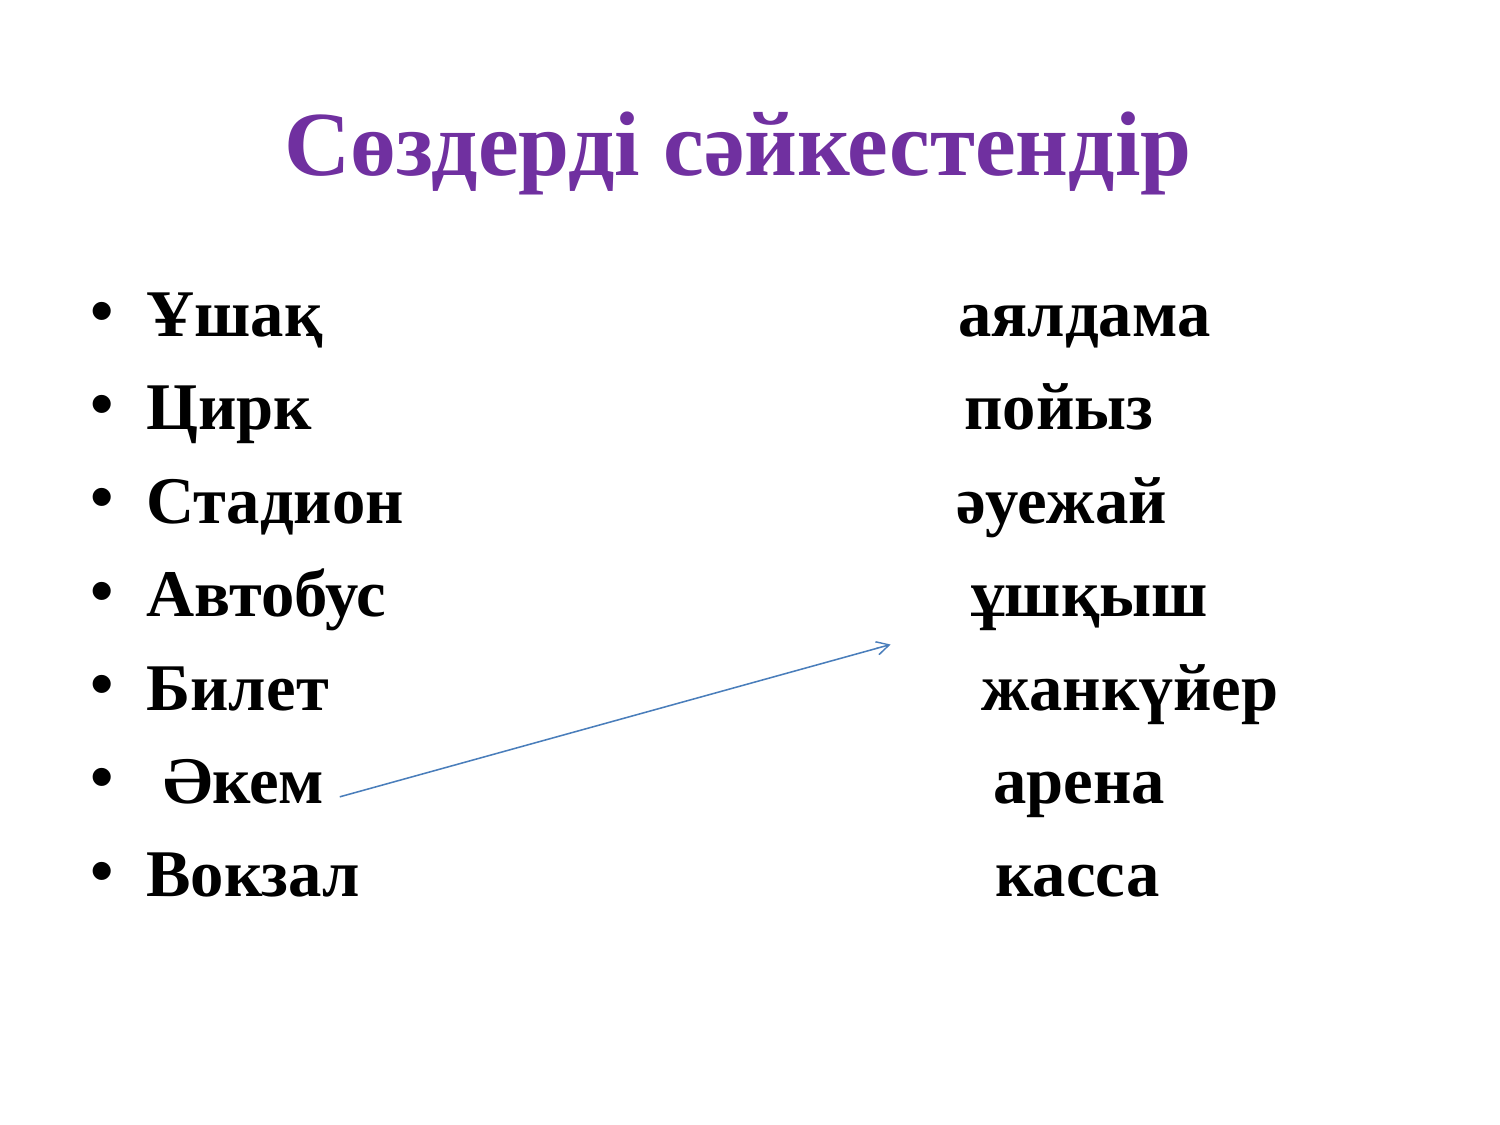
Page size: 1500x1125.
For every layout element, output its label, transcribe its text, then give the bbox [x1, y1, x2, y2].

list Ұшақ аялдама Цирк пойыз Стадион әуежай Автобус ұшқыш Билет жанкүйер Әкем арена Вокзал касса [75, 262, 1425, 1005]
title Сөздерді сәйкестендір [75, 45, 1425, 233]
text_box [339, 644, 891, 798]
